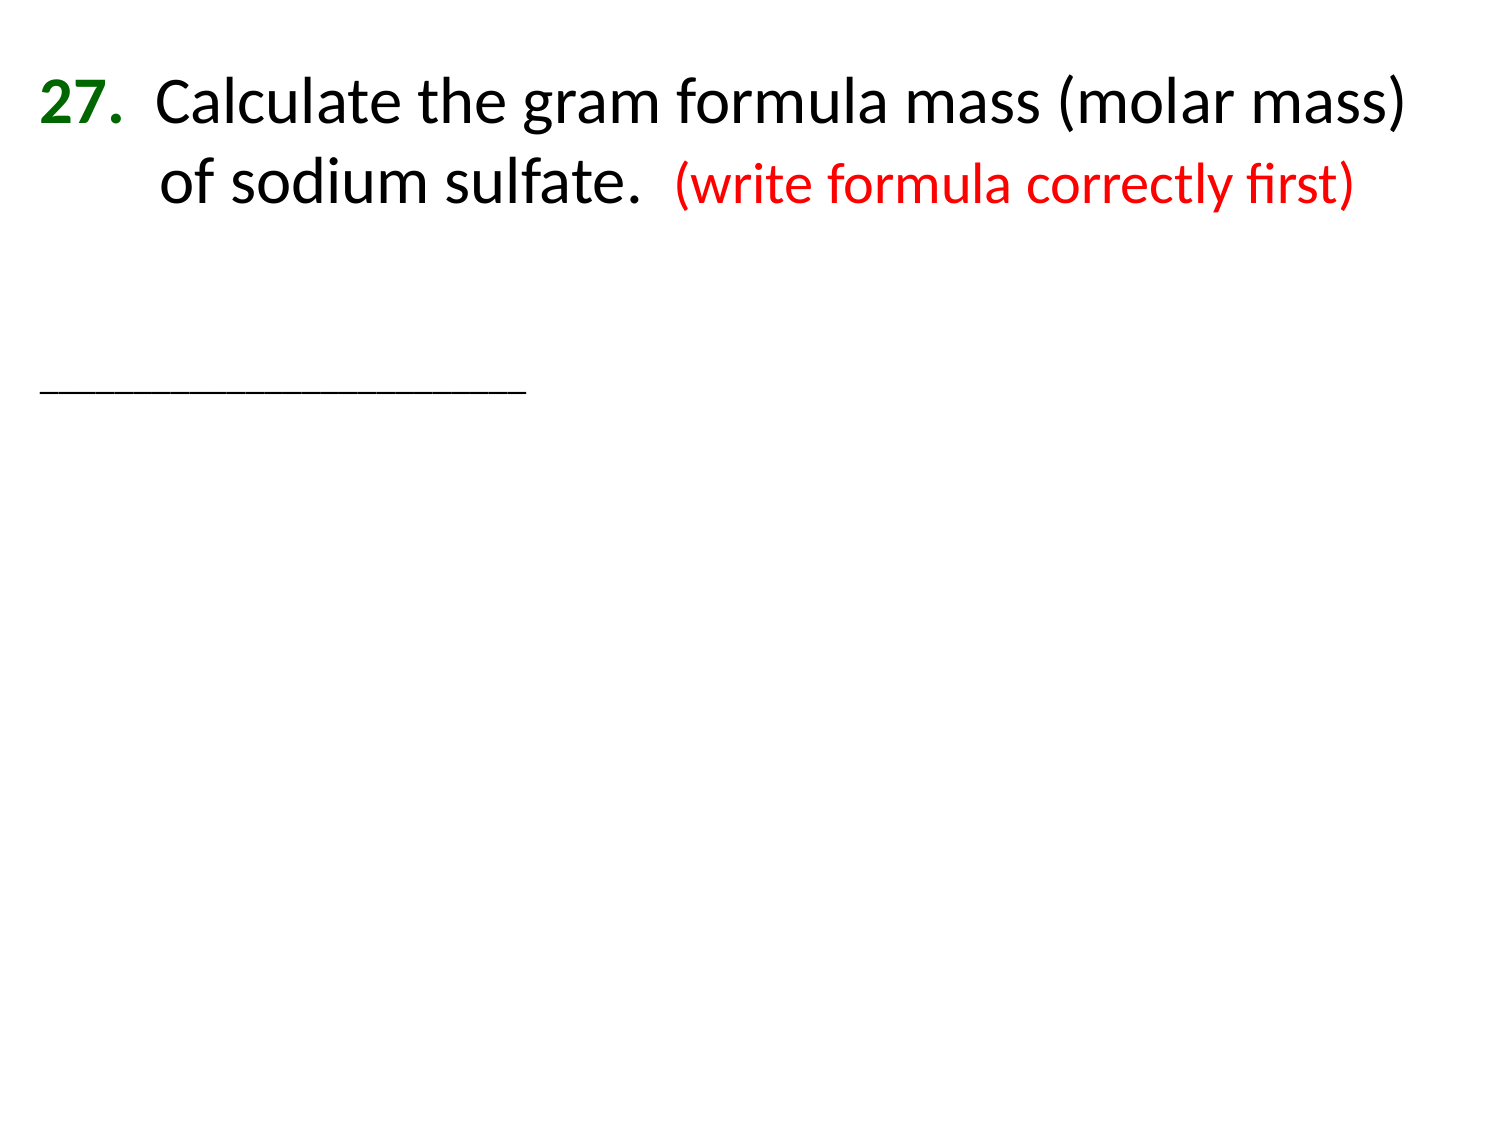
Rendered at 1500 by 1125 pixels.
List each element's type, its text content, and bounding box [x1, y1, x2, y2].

text_box 27. Calculate the gram formula mass (molar mass) of sodium sulfate. (write formula correctly first) __________________________ [24, 49, 1500, 405]
